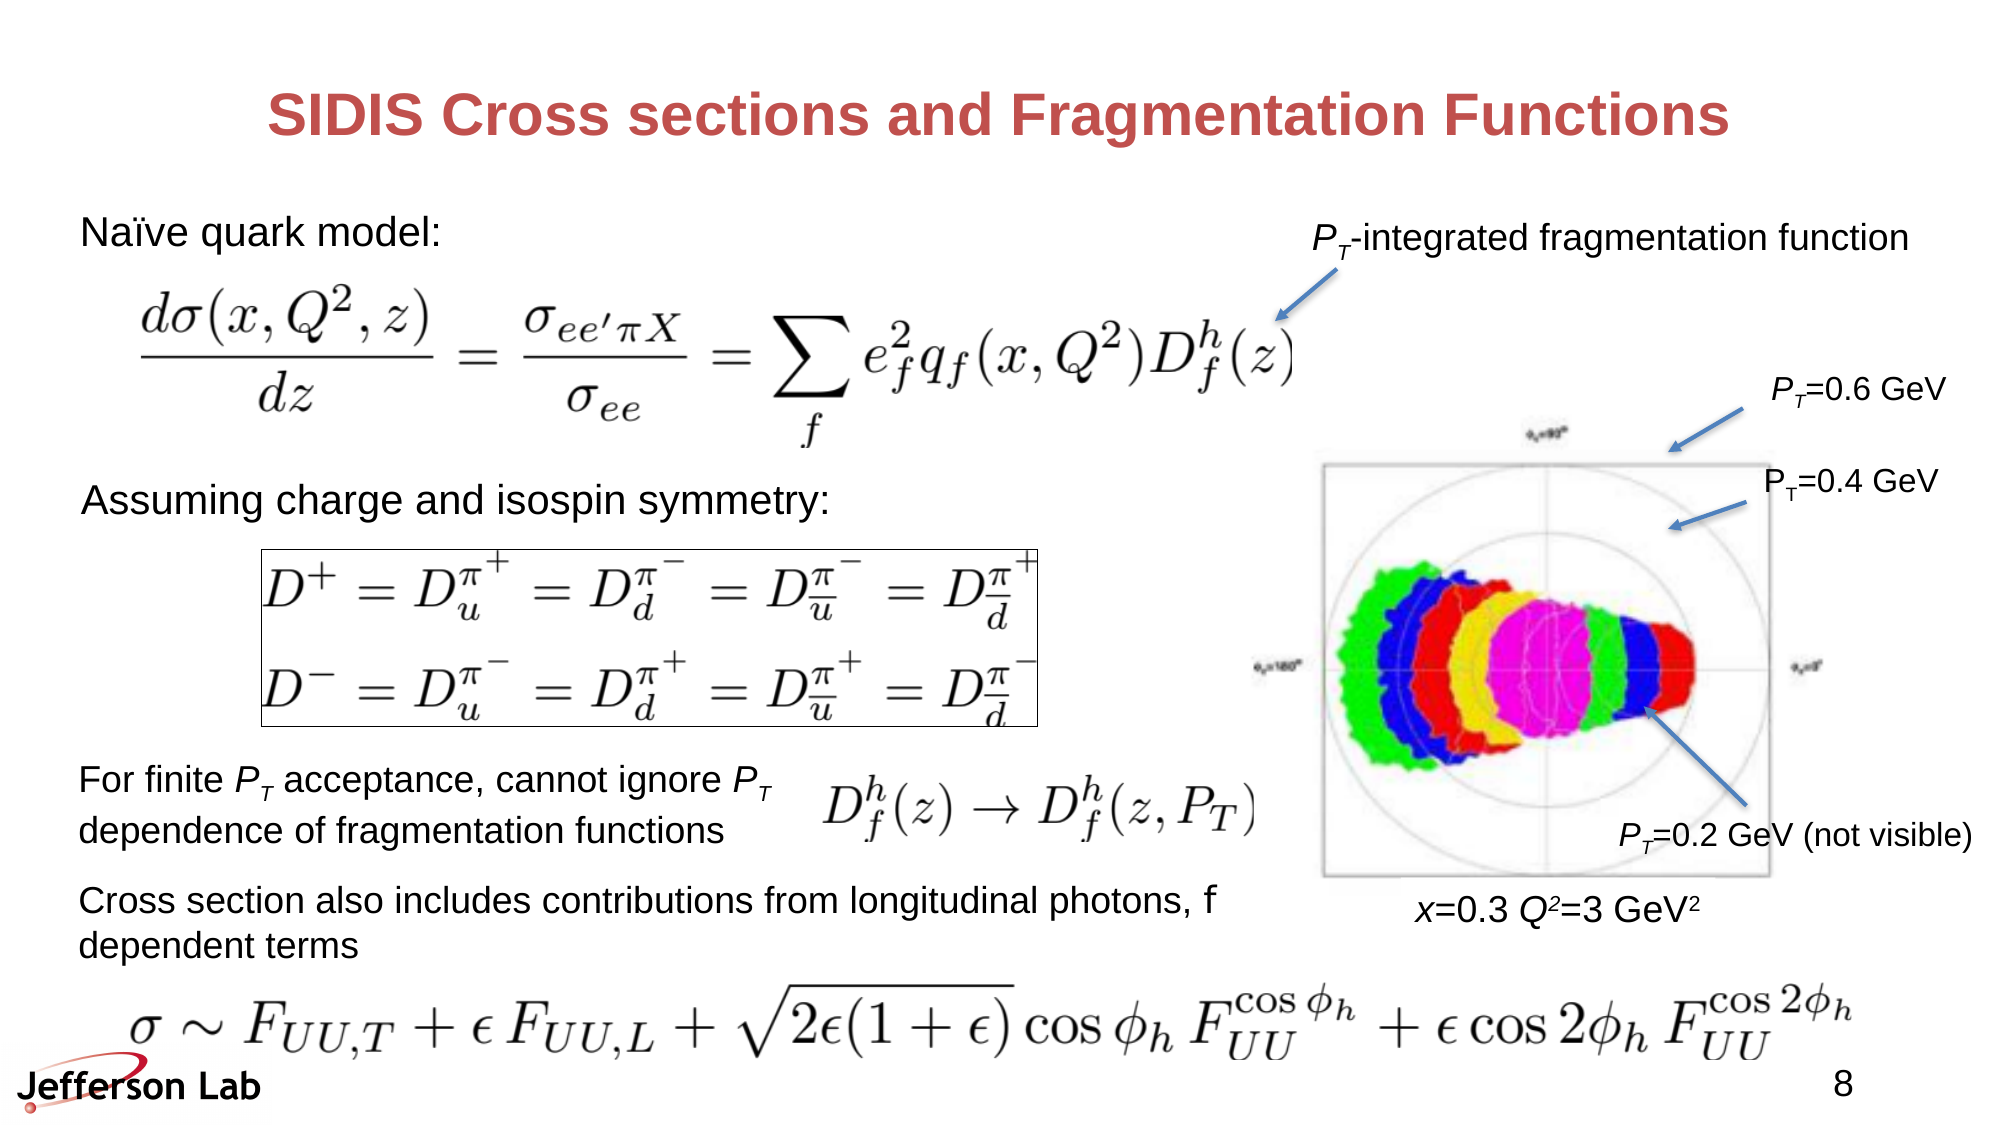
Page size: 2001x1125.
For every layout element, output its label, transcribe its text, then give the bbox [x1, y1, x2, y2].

text_box PT-integrated fragmentation function [1297, 205, 1925, 272]
picture [140, 283, 1852, 969]
text_box Naïve quark model: [64, 197, 457, 263]
text_box For finite PT acceptance, cannot ignore PT dependence of fragmentation functions [63, 747, 841, 859]
text_box Assuming charge and isospin symmetry: [66, 465, 847, 531]
picture [260, 548, 1038, 727]
title SIDIS Cross sections and Fragmentation Functions [99, 45, 1900, 177]
picture [1, 981, 1852, 1125]
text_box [1667, 501, 1747, 530]
text_box PT=0.4 GeV [1856, 452, 1954, 513]
text_box Cross section also includes contributions from longitudinal photons, f dependent terms [63, 868, 1227, 974]
text_box PT=0.6 GeV [1756, 359, 1962, 421]
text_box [1274, 268, 1338, 322]
text_box PT=0.2 GeV (not visible) [1856, 805, 1989, 866]
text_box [1643, 705, 1747, 806]
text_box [1667, 408, 1744, 453]
